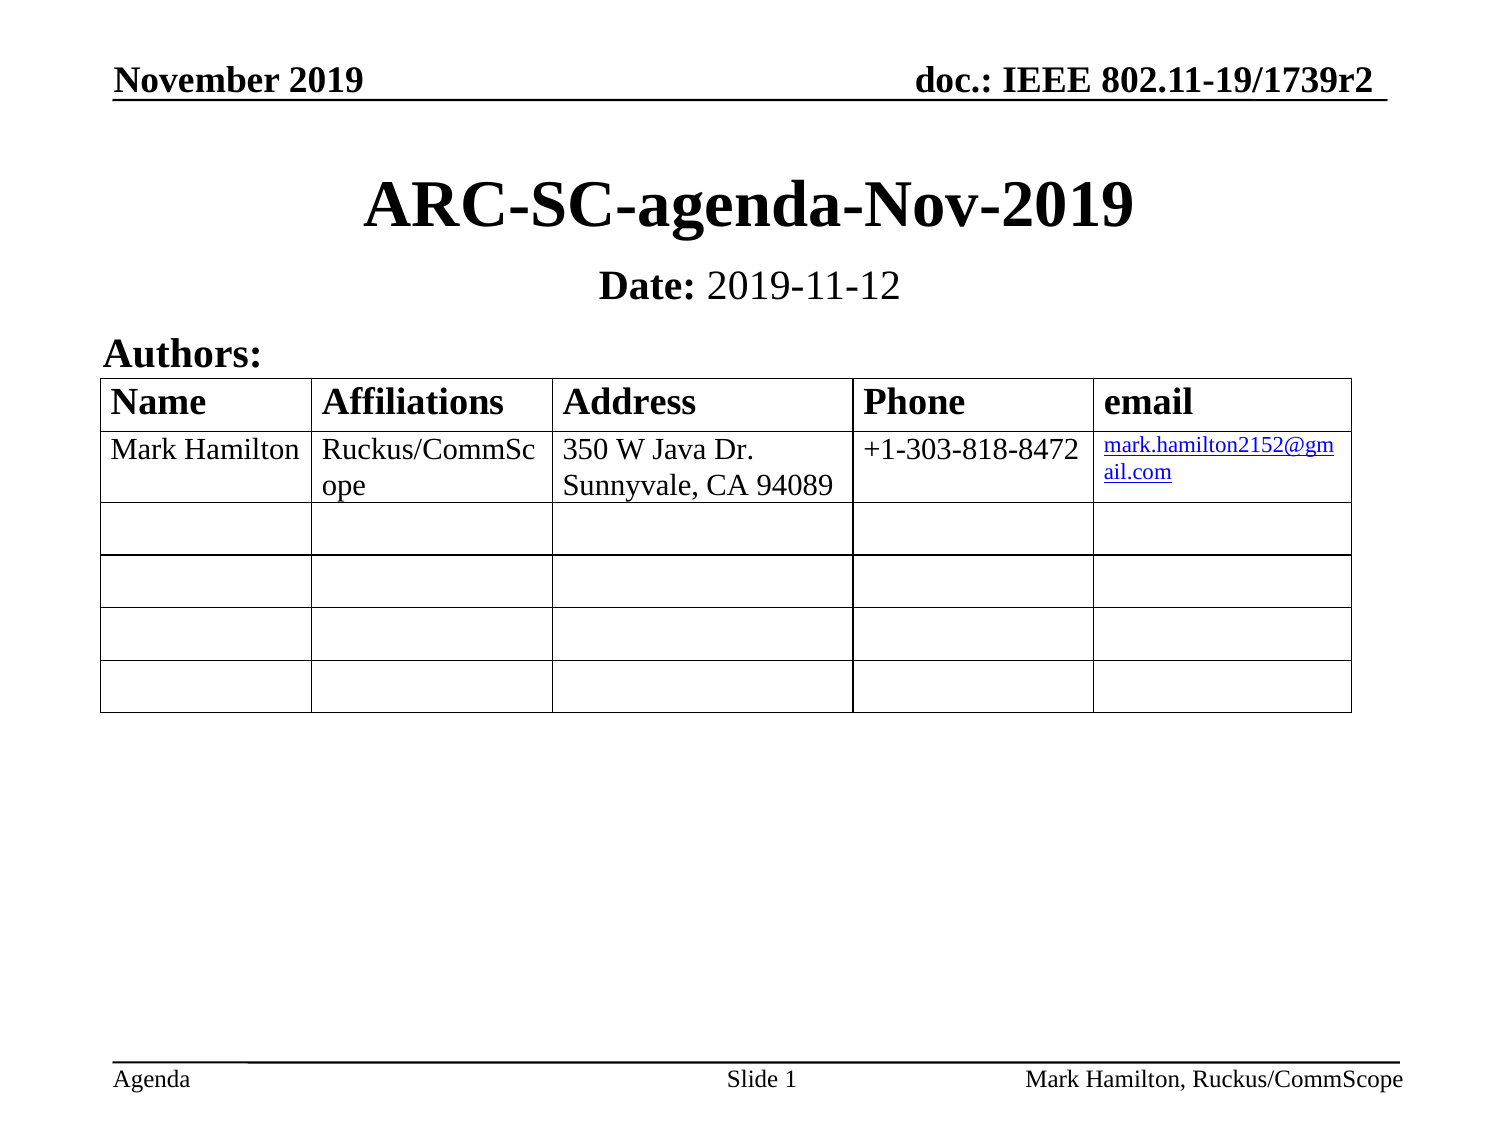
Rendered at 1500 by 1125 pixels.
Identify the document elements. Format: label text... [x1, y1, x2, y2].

title ARC-SC-agenda-Nov-2019 [112, 112, 1388, 249]
text_box Authors: [87, 318, 325, 376]
list Date: 2019-11-12 [112, 249, 1388, 313]
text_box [85, 377, 1383, 851]
